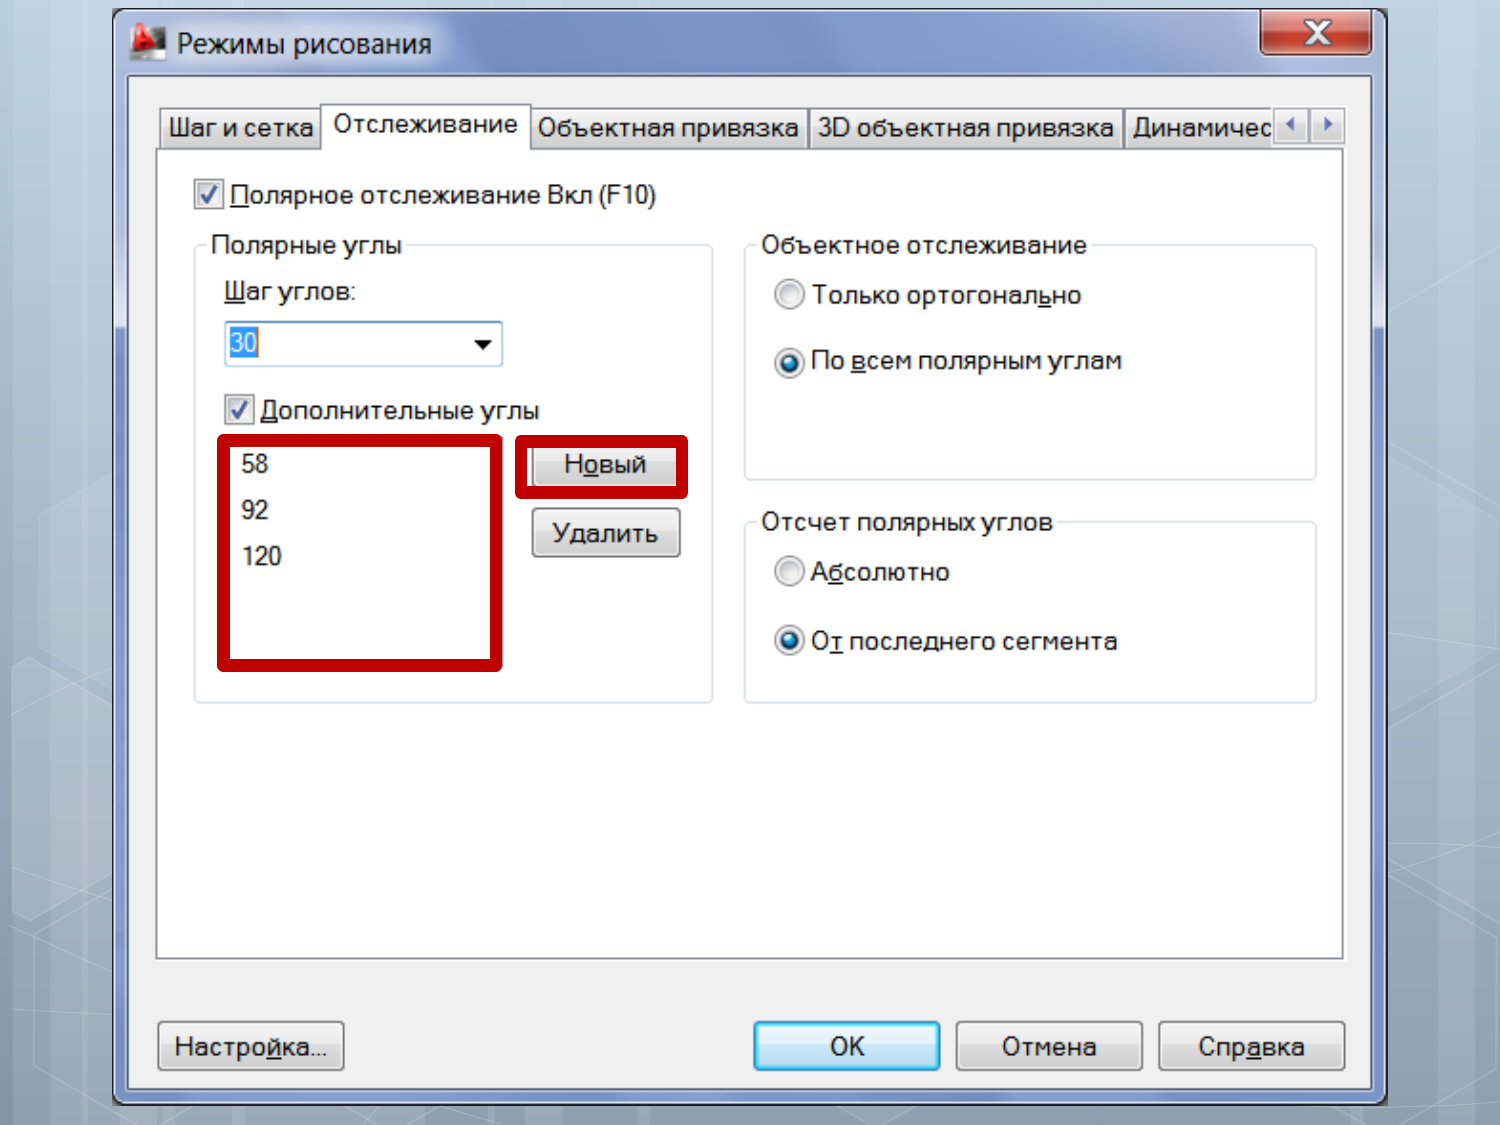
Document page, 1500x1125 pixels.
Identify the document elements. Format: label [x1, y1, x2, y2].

text_box [111, 7, 1389, 1107]
